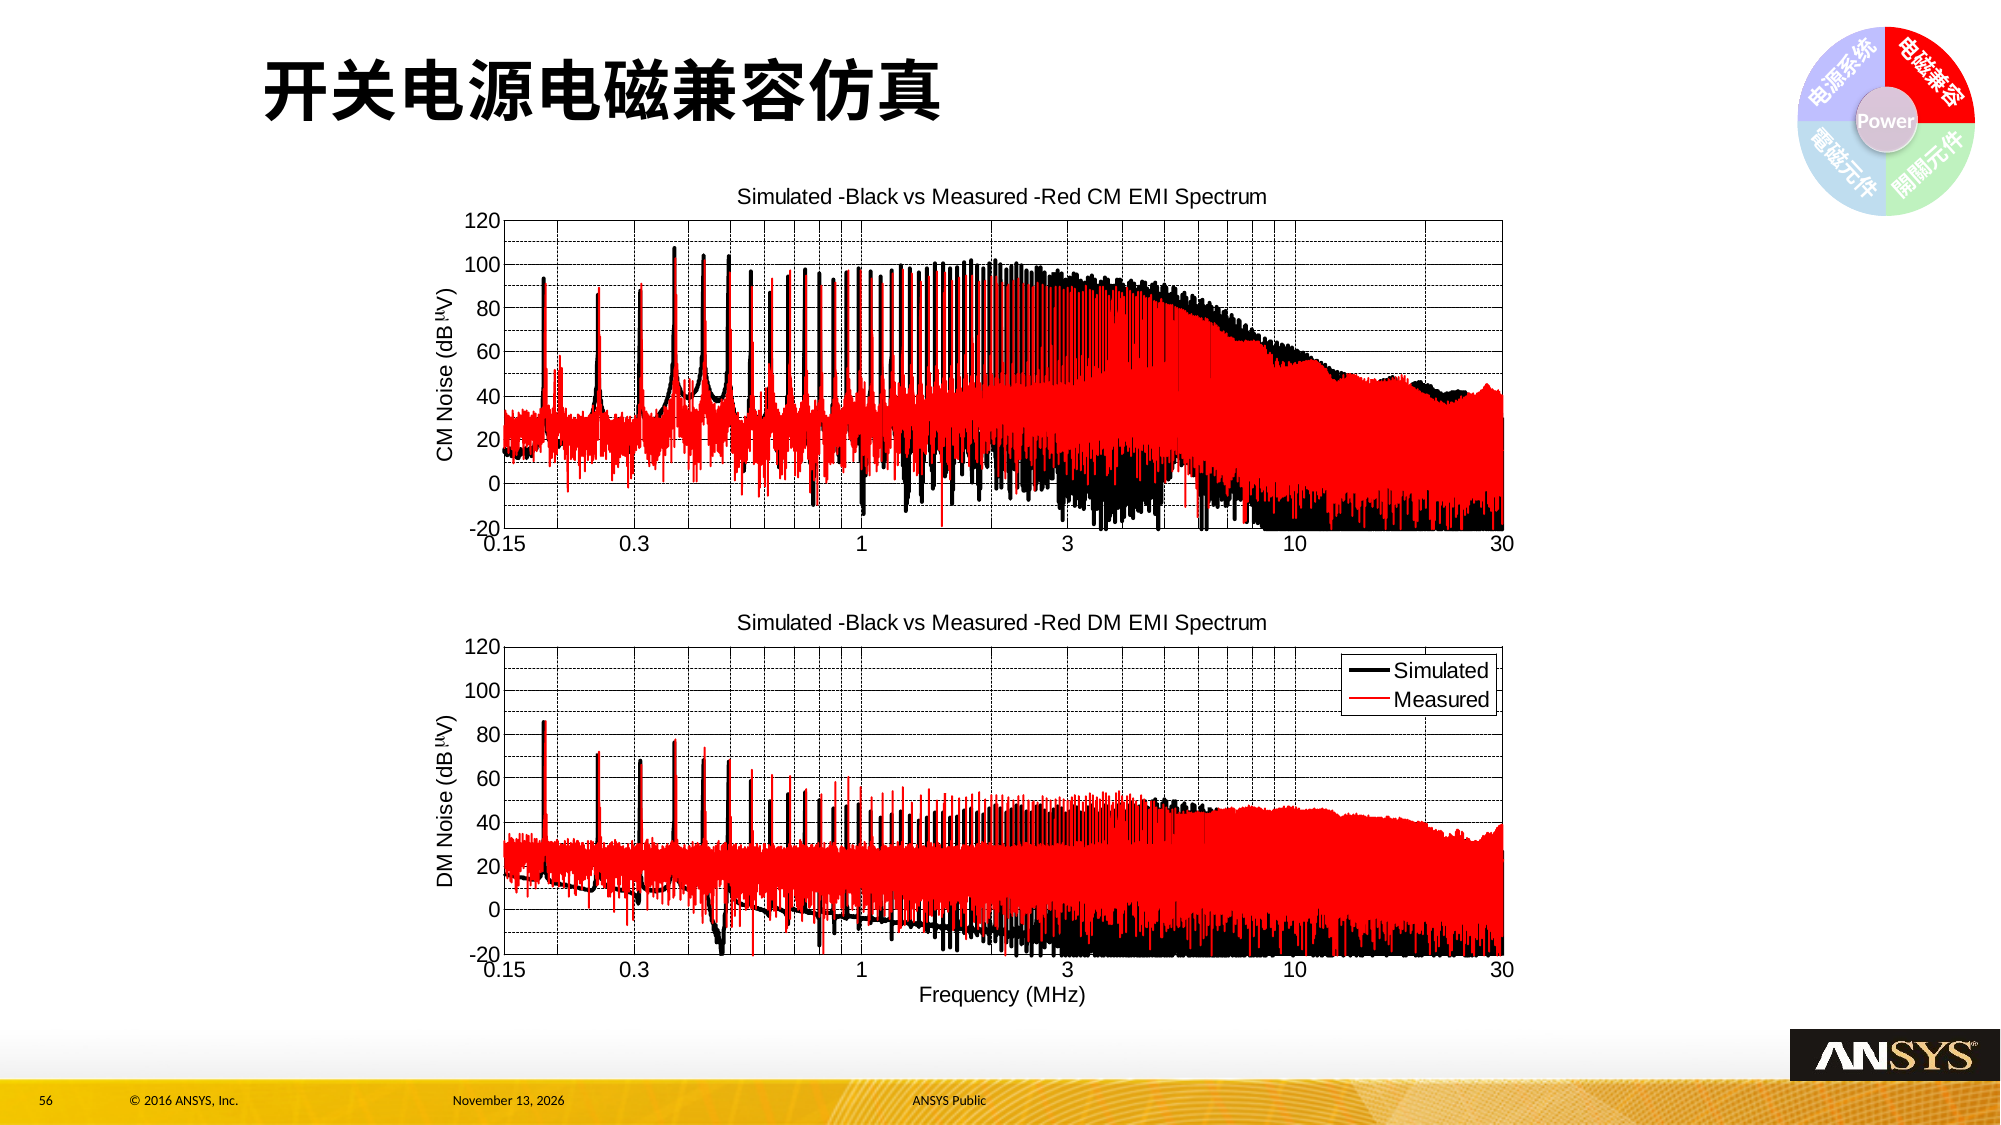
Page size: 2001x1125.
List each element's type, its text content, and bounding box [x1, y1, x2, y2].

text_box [1784, 12, 1988, 224]
title 开关电源电磁兼容仿真 [262, 57, 1778, 131]
picture [0, 0, 2001, 1125]
